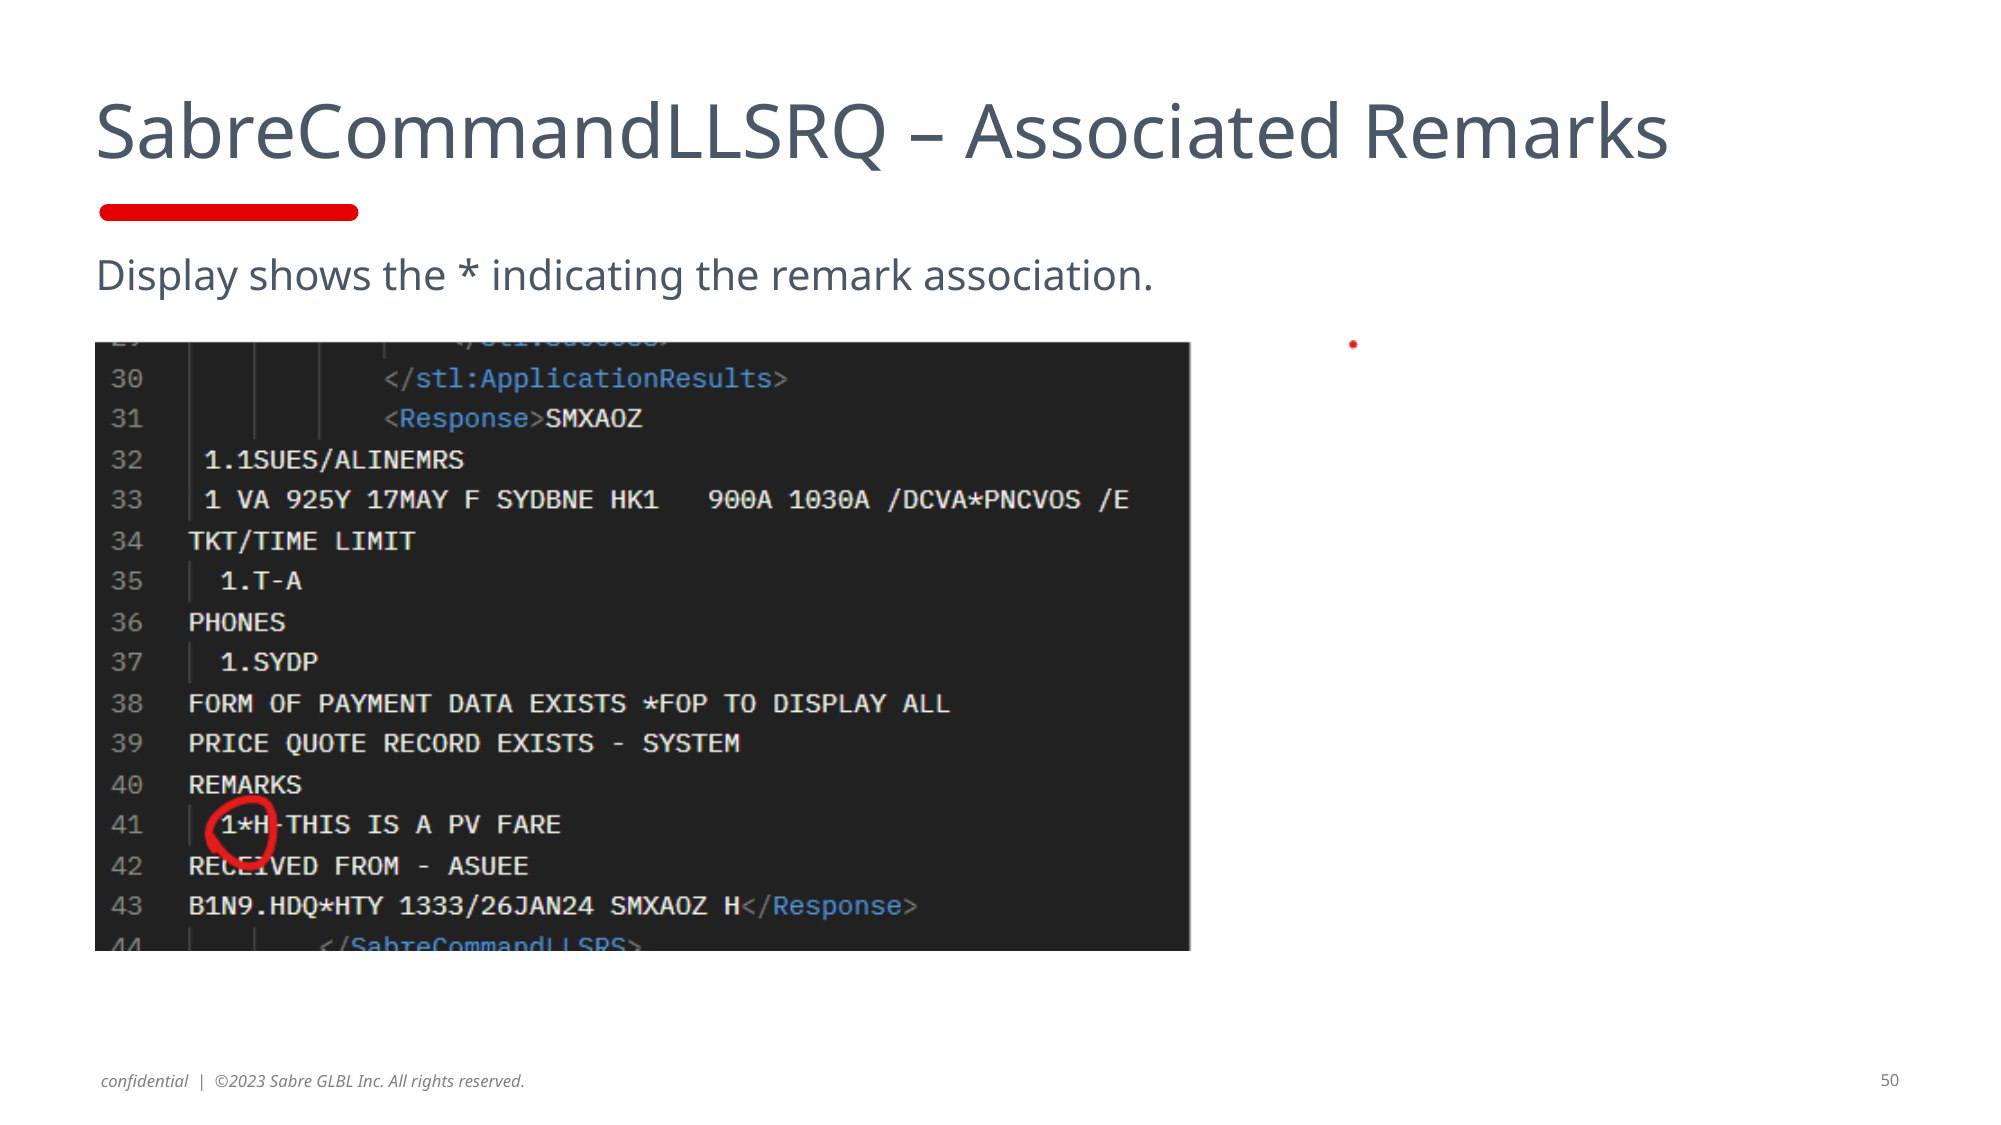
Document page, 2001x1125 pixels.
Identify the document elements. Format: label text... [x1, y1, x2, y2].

picture [95, 339, 1359, 951]
title SabreCommandLLSRQ – Associated Remarks [95, 93, 1900, 176]
list Display shows the * indicating the remark association. [95, 254, 1900, 305]
